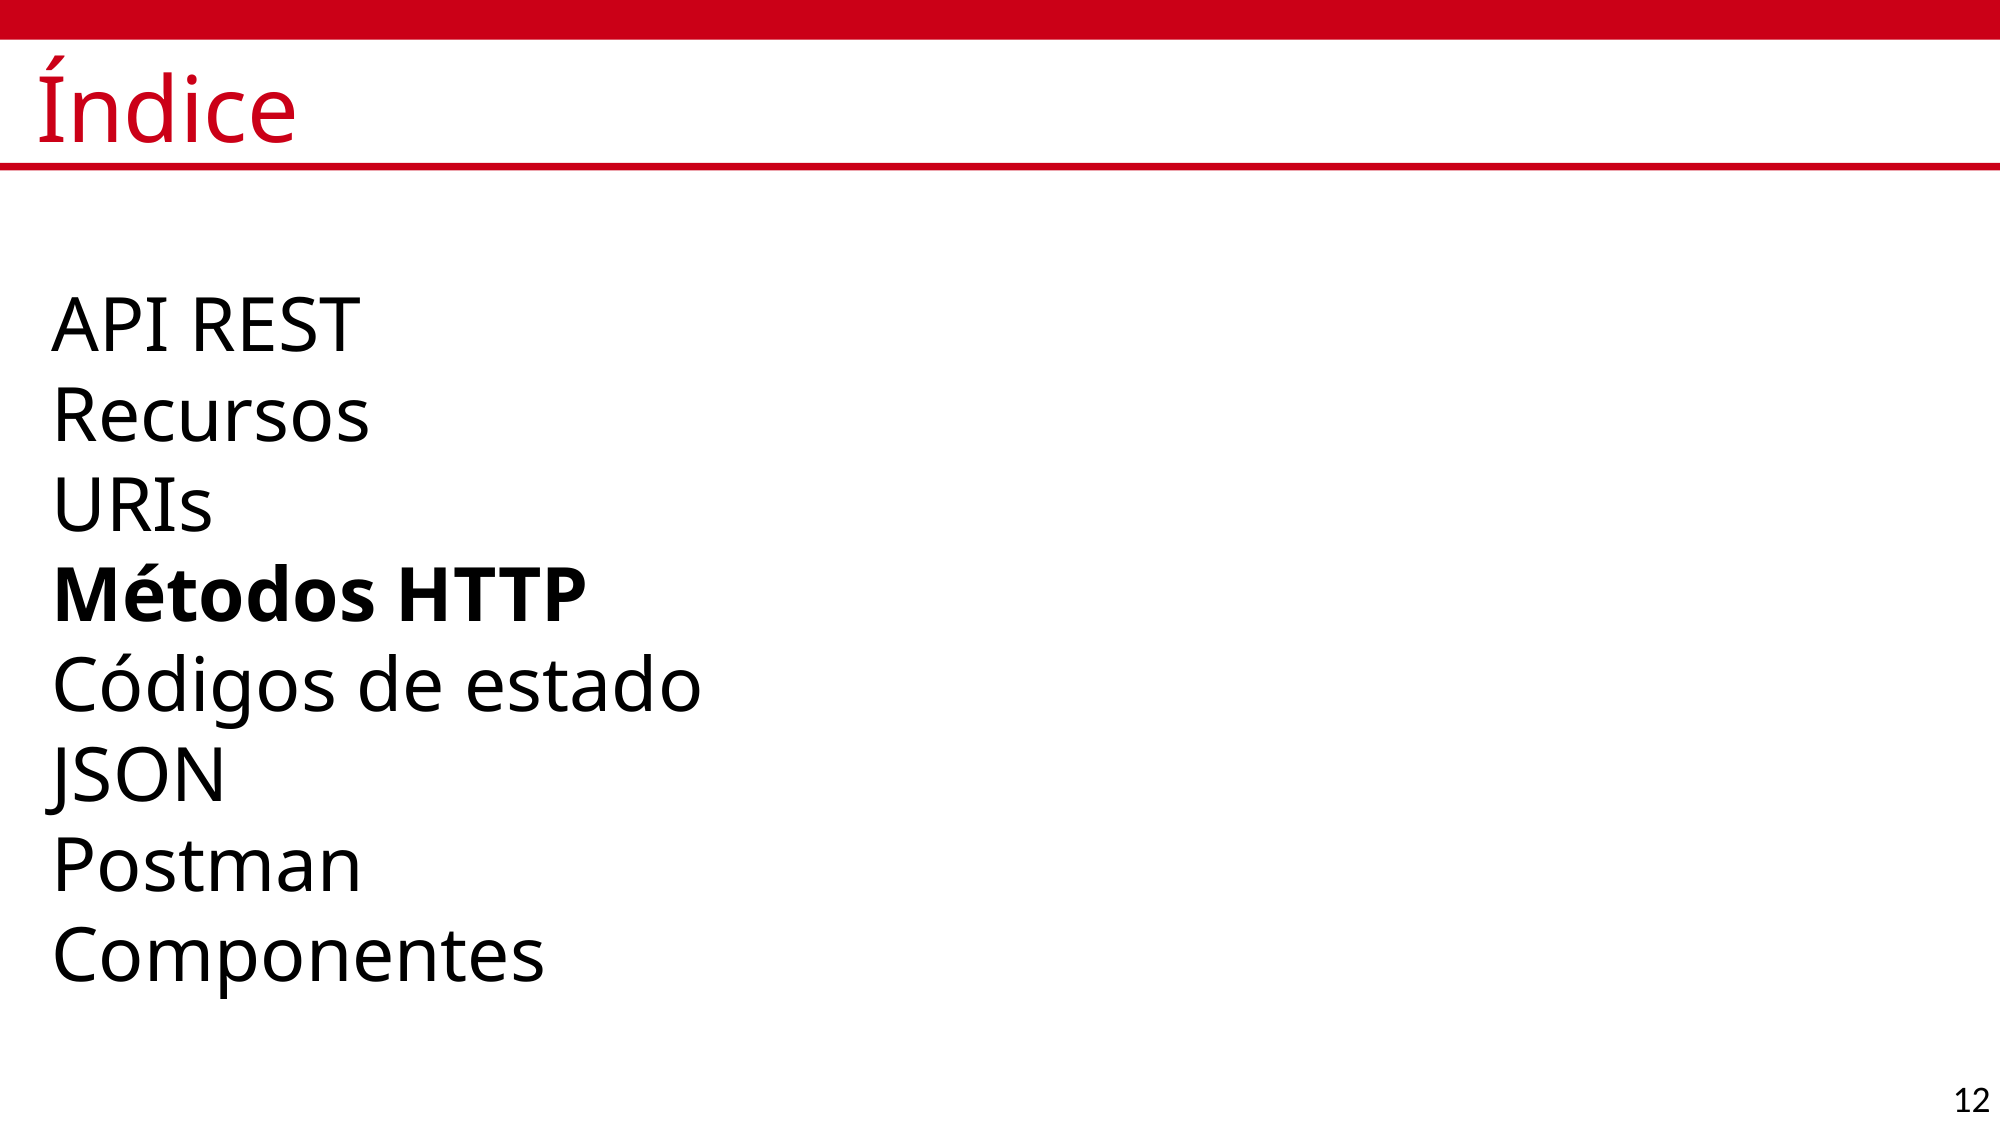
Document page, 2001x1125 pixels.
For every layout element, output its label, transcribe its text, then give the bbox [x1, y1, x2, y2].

title Índice [36, 57, 1964, 168]
subtitle API REST Recursos URIs Métodos HTTP Códigos de estado JSON Postman Componentes [51, 259, 1436, 1013]
slide_number 12 [1937, 1067, 2000, 1125]
